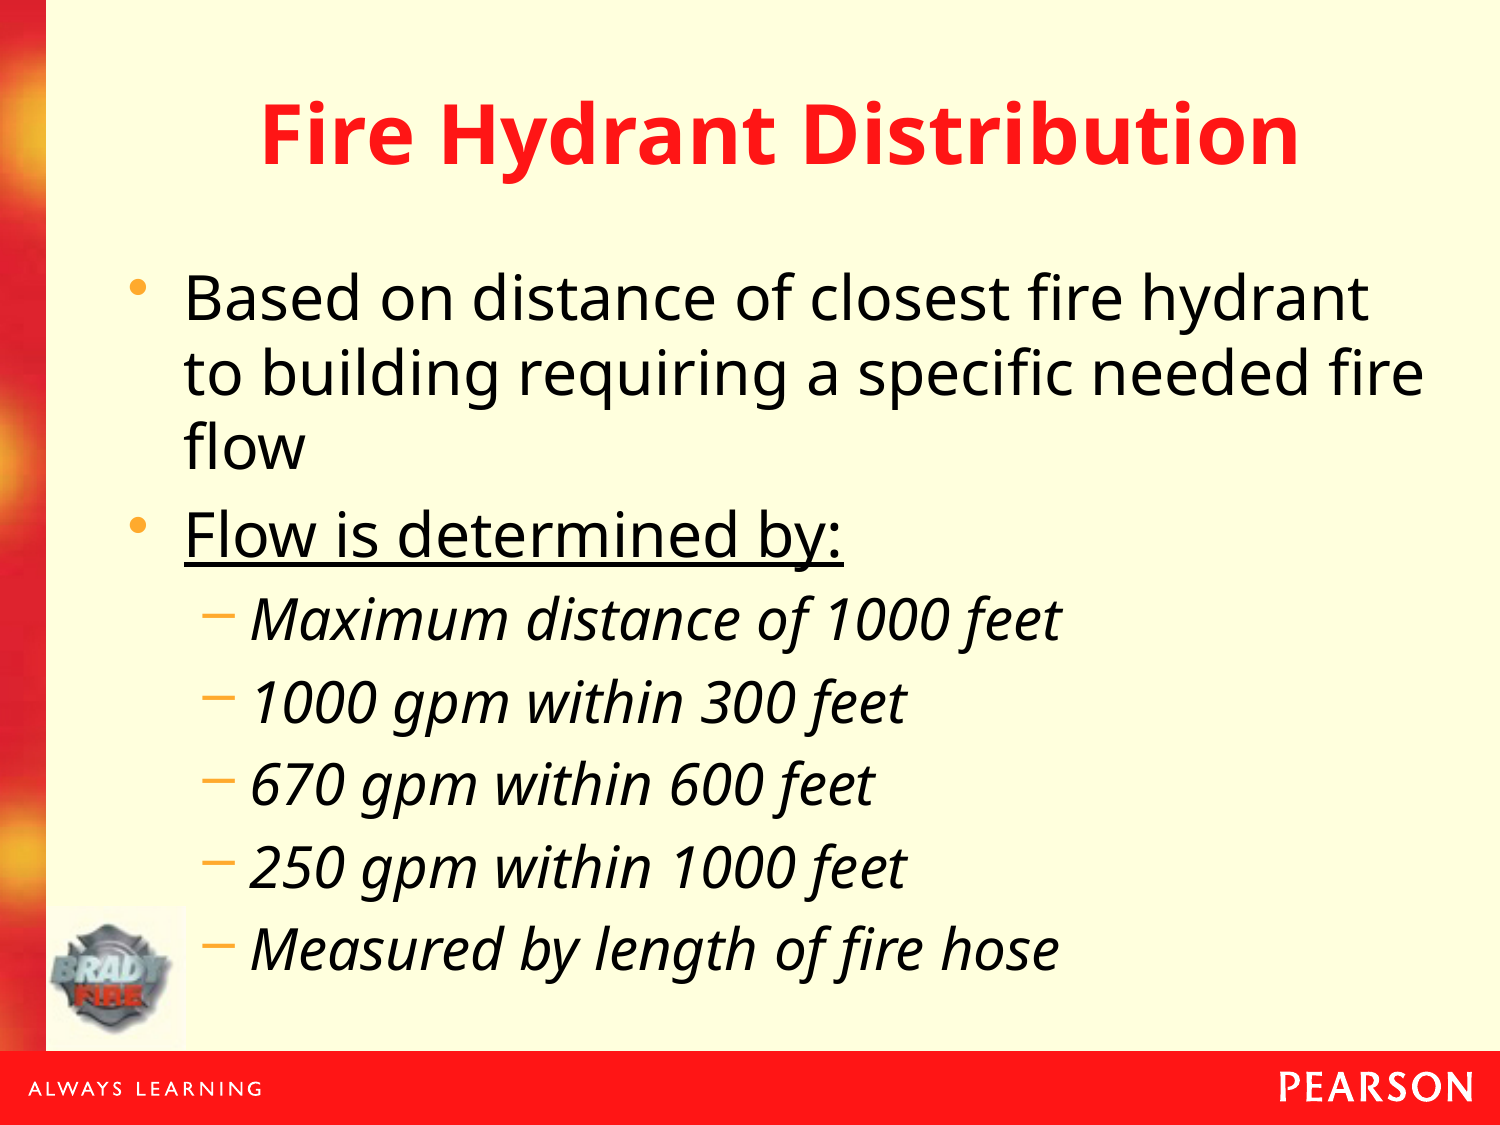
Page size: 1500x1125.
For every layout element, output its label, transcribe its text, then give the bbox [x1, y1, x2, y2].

picture [0, 0, 186, 1051]
list Based on distance of closest fire hydrant to building requiring a specific needed fire flow Flow is determined by: Maximum distance of 1000 feet 1000 gpm within 300 feet 670 gpm within 600 feet 250 gpm within 1000 feet Measured by length of fire hose [112, 249, 1450, 963]
title Fire Hydrant Distribution [112, 37, 1450, 225]
